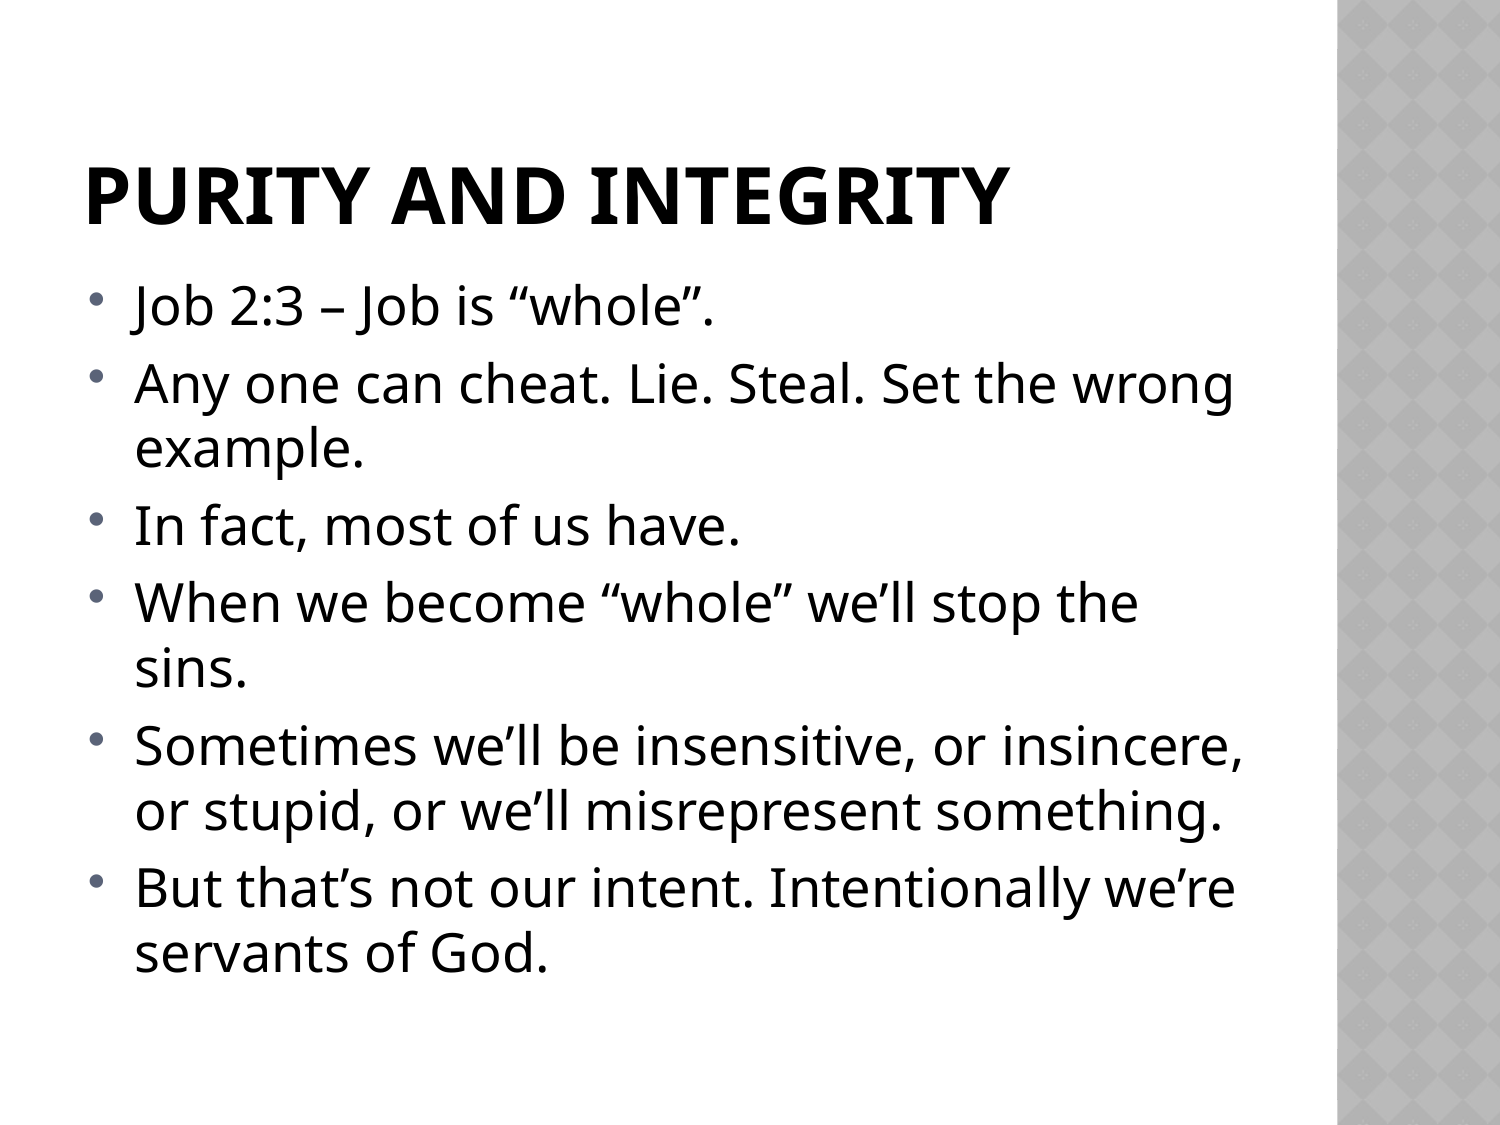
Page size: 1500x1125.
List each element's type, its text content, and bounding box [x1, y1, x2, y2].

title Purity and Integrity [75, 52, 1263, 240]
list Job 2:3 – Job is “whole”. Any one can cheat. Lie. Steal. Set the wrong example. In fact, most of us have. When we become “whole” we’ll stop the sins. Sometimes we’ll be insensitive, or insincere, or stupid, or we’ll misrepresent something. But that’s not our intent. Intentionally we’re servants of God. [75, 264, 1263, 1059]
